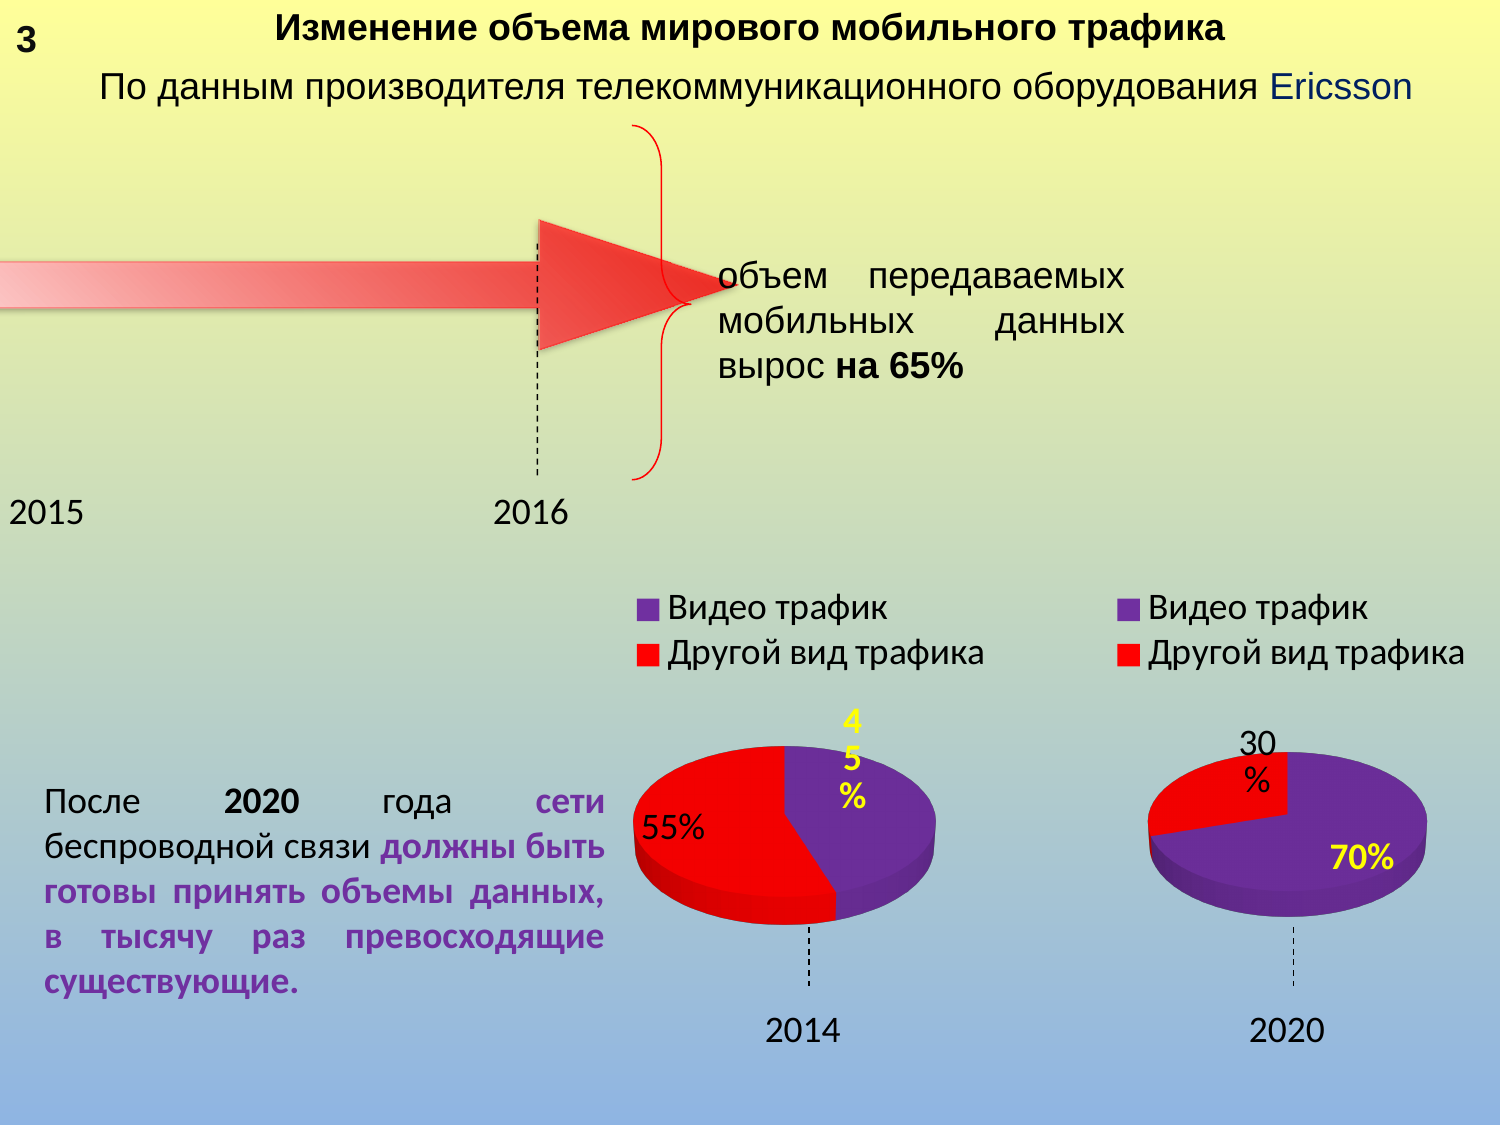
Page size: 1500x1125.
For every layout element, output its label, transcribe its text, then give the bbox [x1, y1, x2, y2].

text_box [0, 125, 1140, 541]
text_box По данным производителя телекоммуникационного оборудования Ericsson [53, 54, 1459, 115]
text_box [607, 572, 1495, 1059]
text_box Изменение объема мирового мобильного трафика [0, 0, 1500, 56]
text_box 3 [1, 7, 49, 68]
text_box После 2020 года сети беспроводной связи должны быть готовы принять объемы данных, в тысячу раз превосходящие существующие. [29, 768, 602, 1009]
